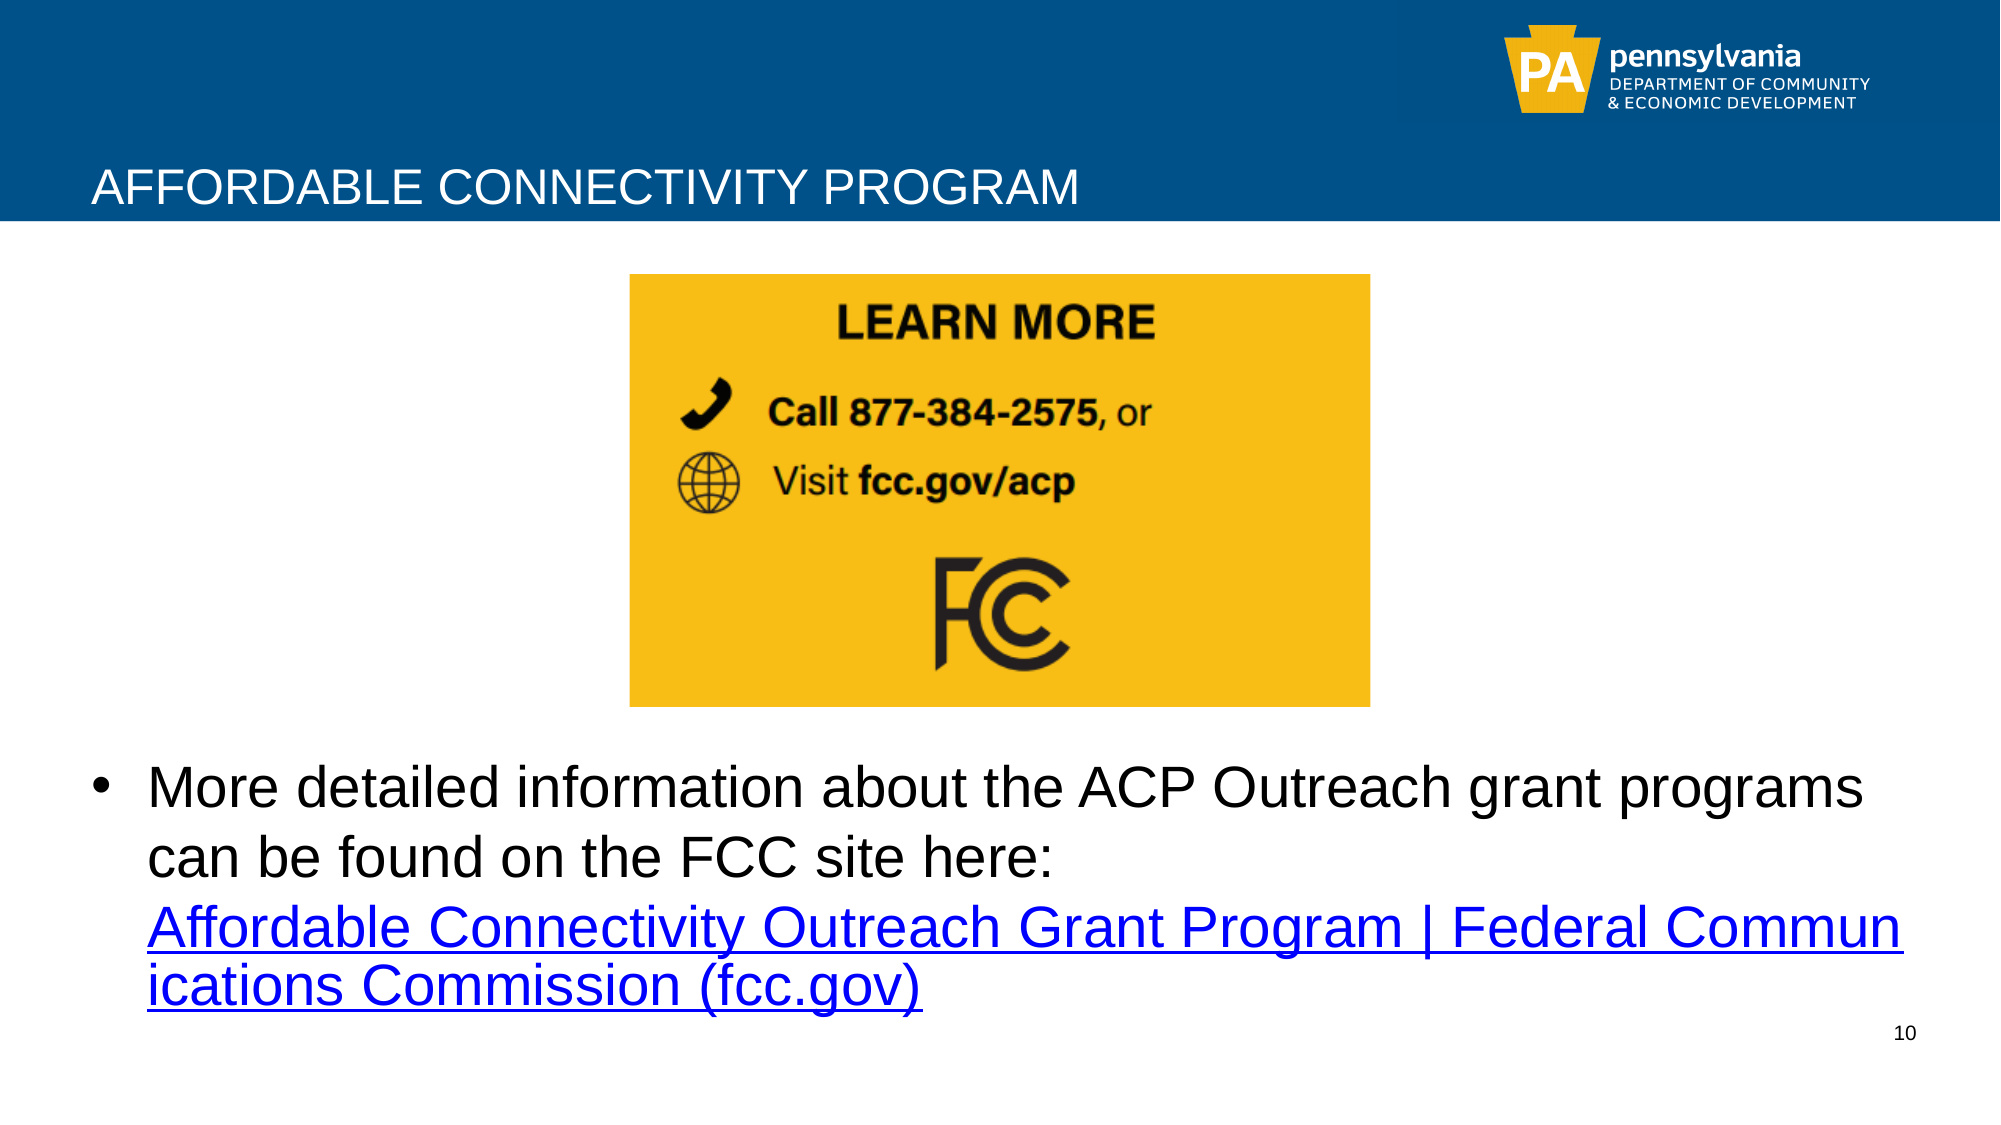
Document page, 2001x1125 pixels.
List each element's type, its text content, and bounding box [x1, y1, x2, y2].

list More detailed information about the ACP Outreach grant programs can be found on the FCC site here: Affordable Connectivity Outreach Grant Program | Federal Communications Commission (fcc.gov) [76, 251, 1932, 1003]
slide_number 10 [1831, 1003, 1932, 1063]
picture [629, 274, 1371, 707]
picture [0, 0, 2000, 1039]
title Affordable connectivity program [75, 146, 1552, 223]
